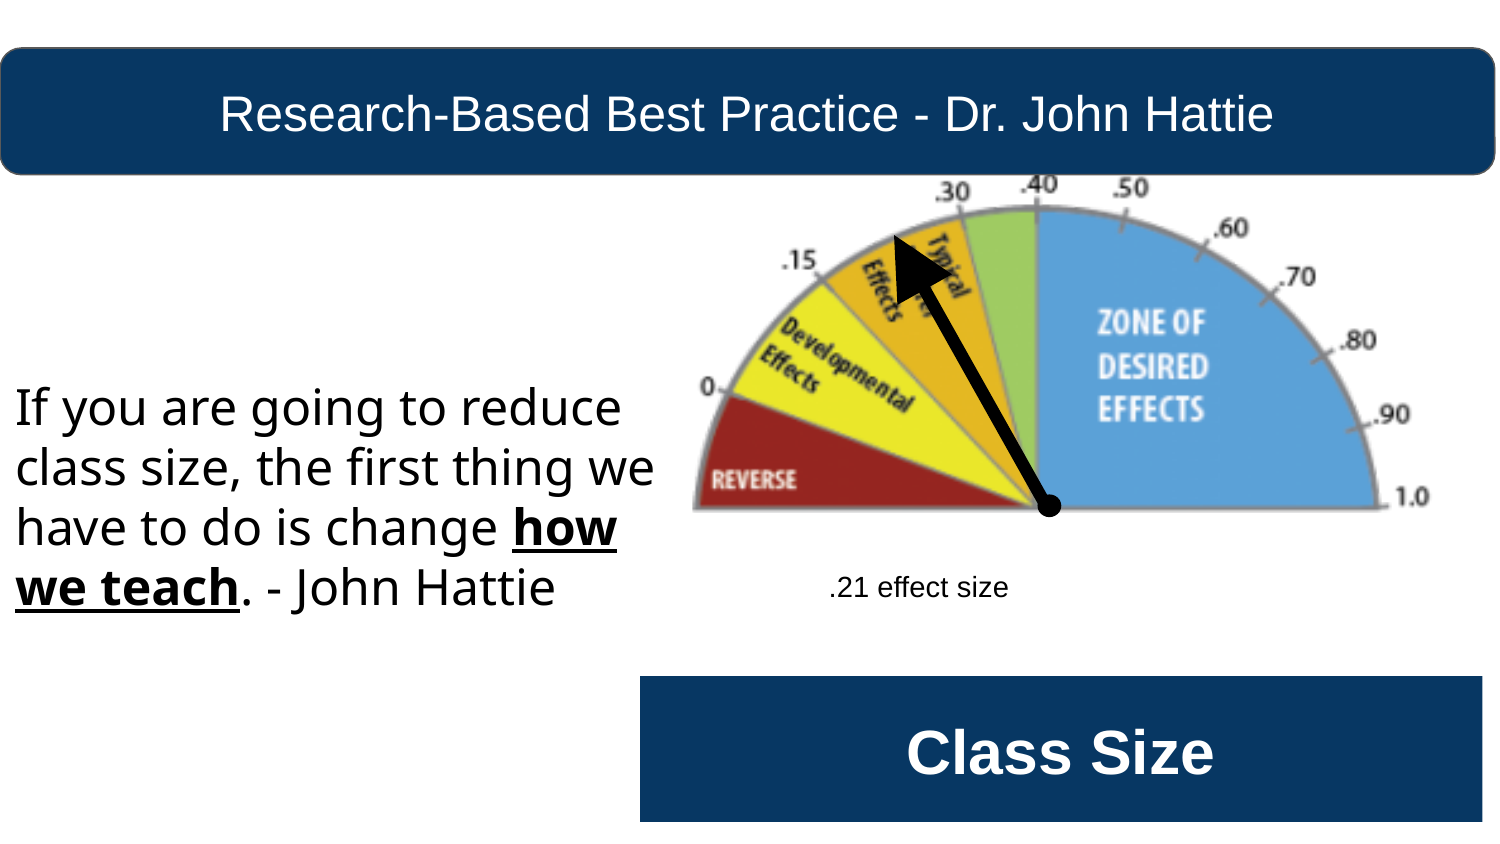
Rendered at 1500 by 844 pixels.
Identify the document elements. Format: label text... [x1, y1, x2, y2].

picture [675, 151, 1435, 532]
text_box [893, 234, 1046, 504]
text_box Class Size [672, 676, 1483, 822]
text_box Research-Based Best Practice - Dr. John Hattie [0, 48, 1495, 175]
text_box If you are going to reduce class size, the first thing we have to do is change how we teach. - John Hattie [0, 161, 672, 829]
text_box .21 effect size [765, 541, 1095, 660]
